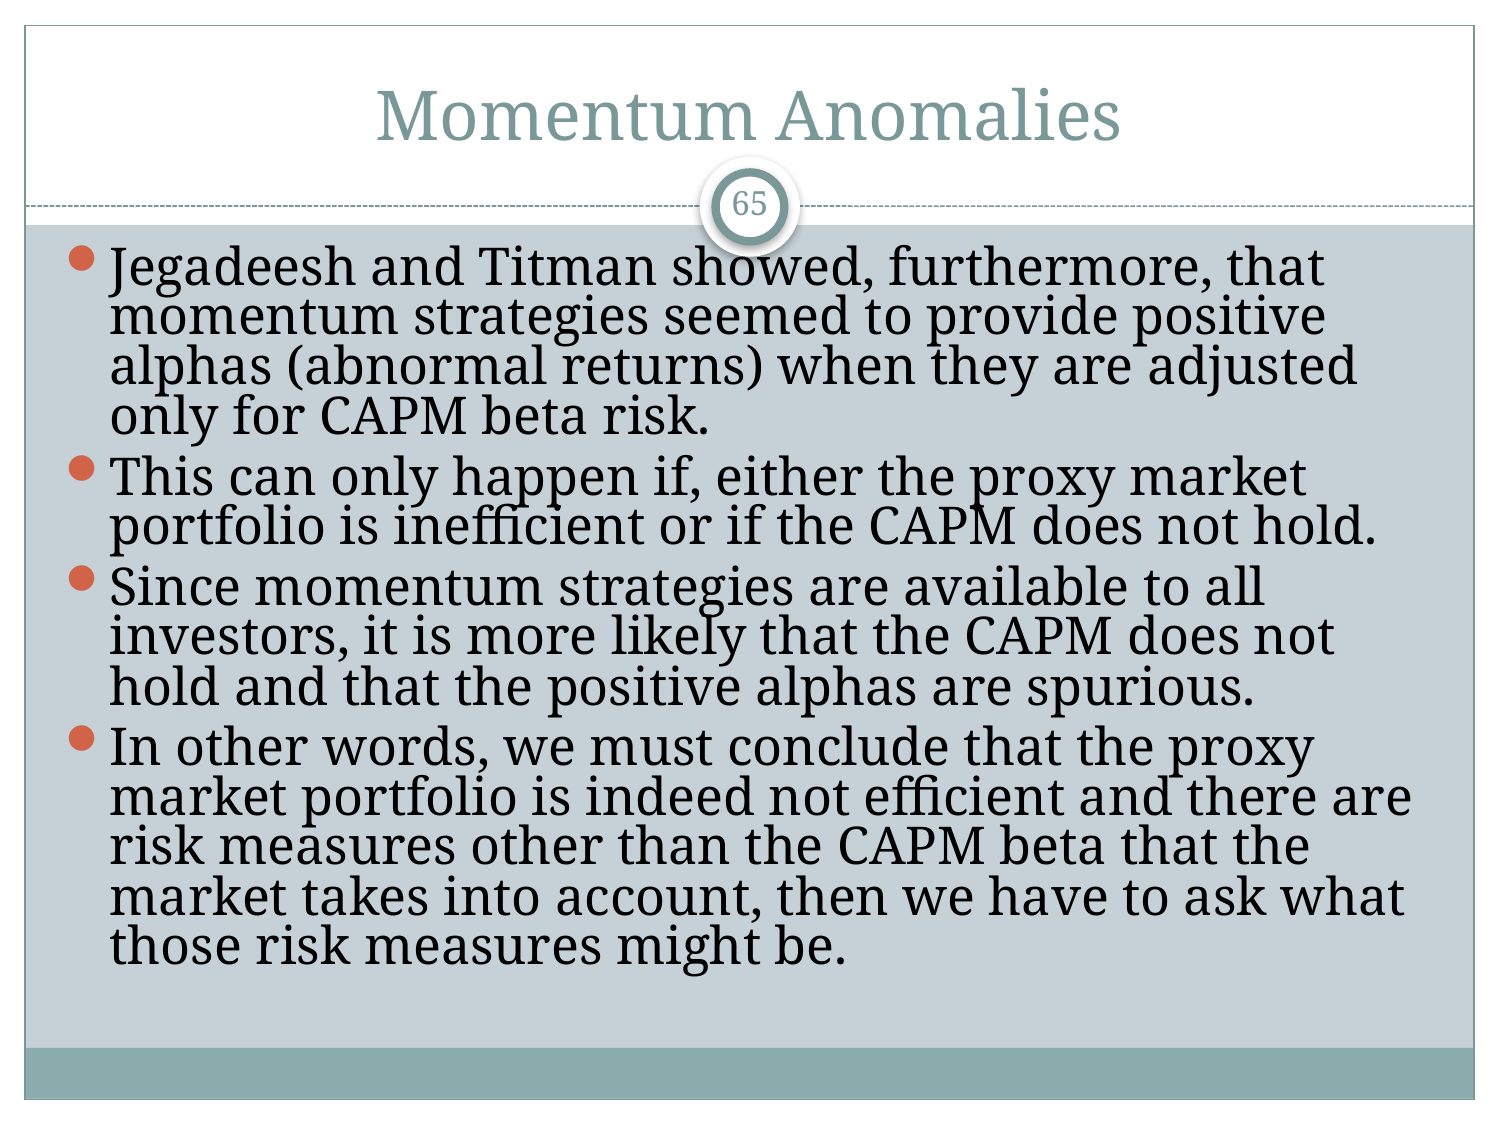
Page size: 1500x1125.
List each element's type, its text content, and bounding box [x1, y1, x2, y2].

slide_number 65 [712, 168, 788, 237]
list Jegadeesh and Titman showed, furthermore, that momentum strategies seemed to provide positive alphas (abnormal returns) when they are adjusted only for CAPM beta risk. This can only happen if, either the proxy market portfolio is inefficient or if the CAPM does not hold. Since momentum strategies are available to all investors, it is more likely that the CAPM does not hold and that the positive alphas are spurious. In other words, we must conclude that the proxy market portfolio is indeed not efficient and there are risk measures other than the CAPM beta that the market takes into account, then we have to ask what those risk measures might be. [49, 237, 1446, 1026]
title Momentum Anomalies [49, 37, 1450, 162]
